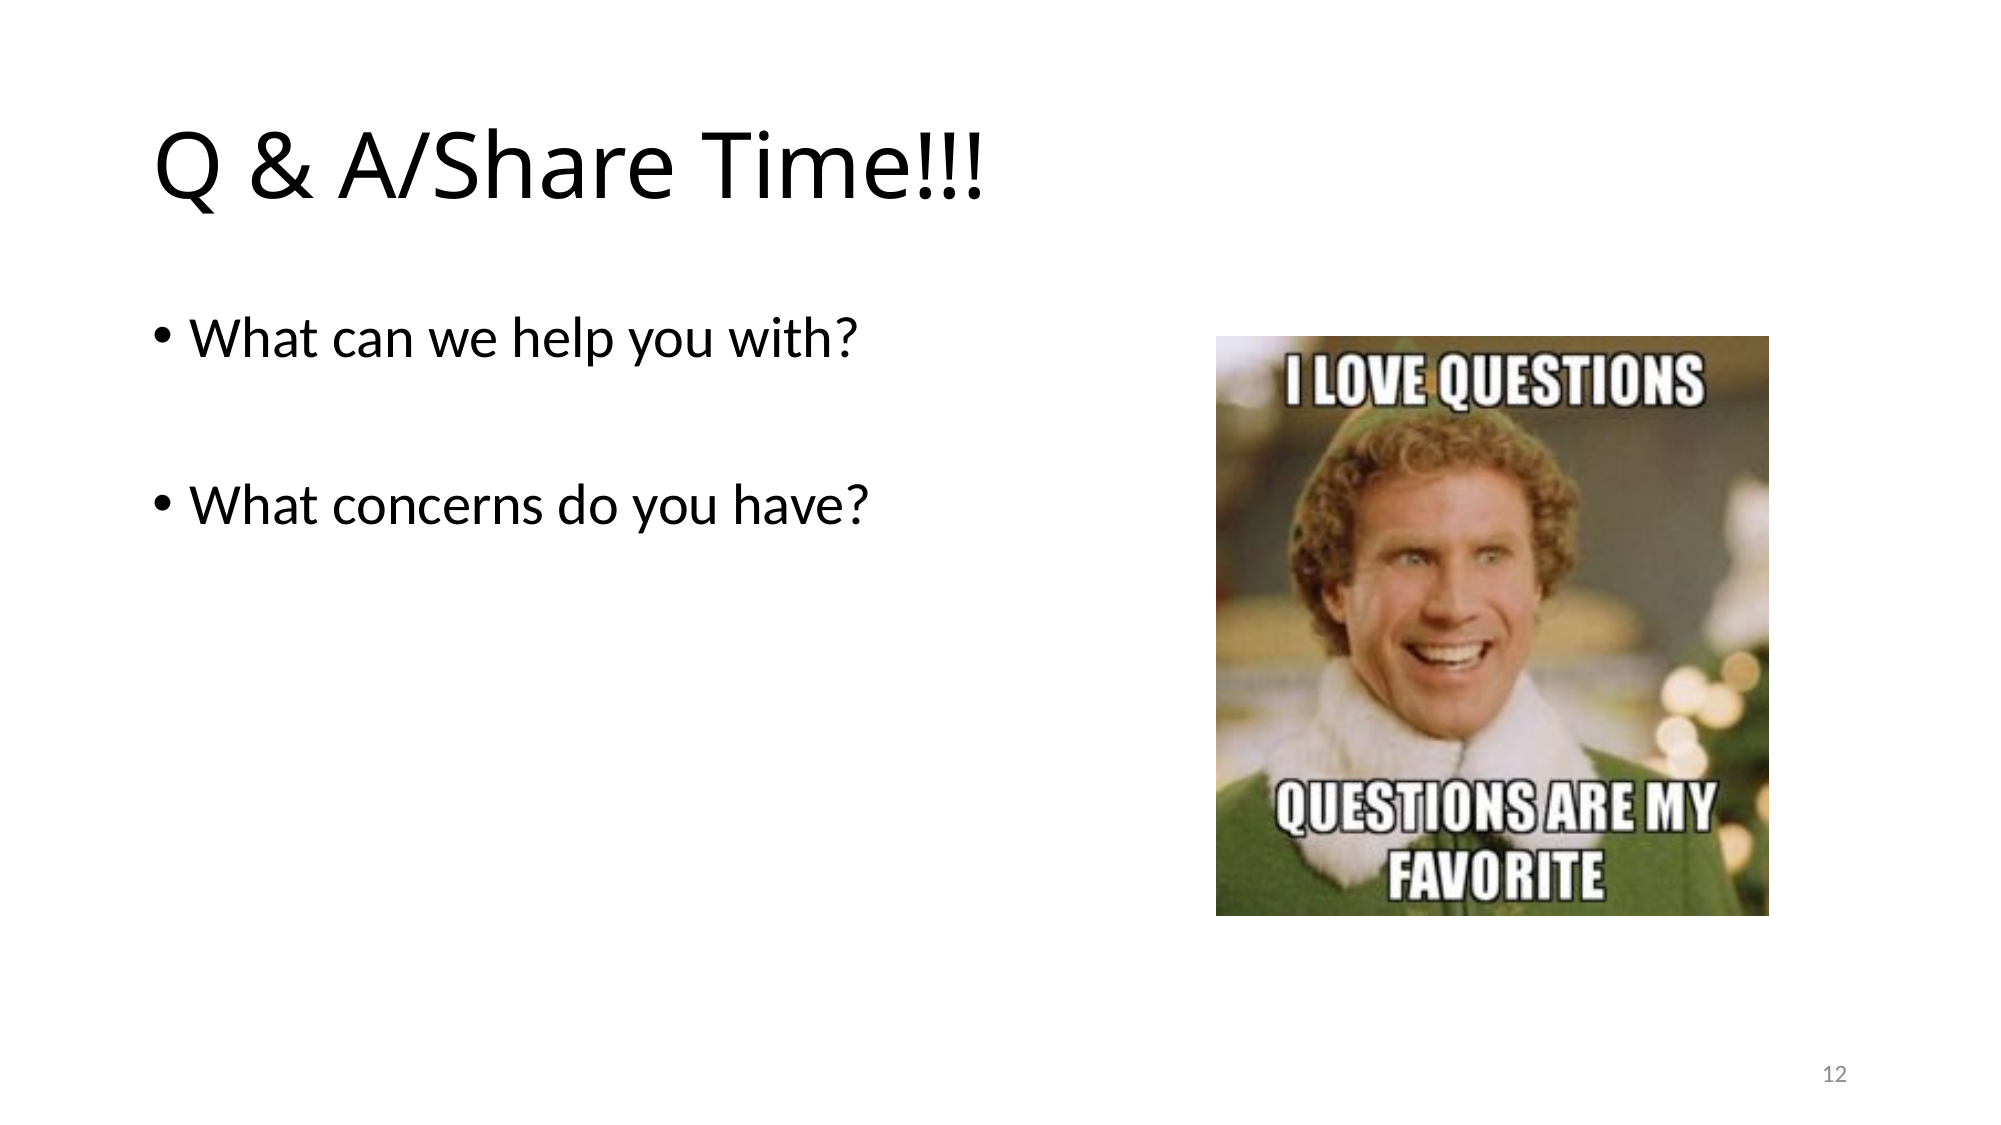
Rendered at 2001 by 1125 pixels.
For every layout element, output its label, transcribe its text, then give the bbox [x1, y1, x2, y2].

slide_number 12 [1412, 1042, 1863, 1103]
title Q & A/Share Time!!! [137, 59, 1863, 278]
list What can we help you with? What concerns do you have? [137, 299, 1863, 1014]
picture [1215, 336, 1769, 916]
